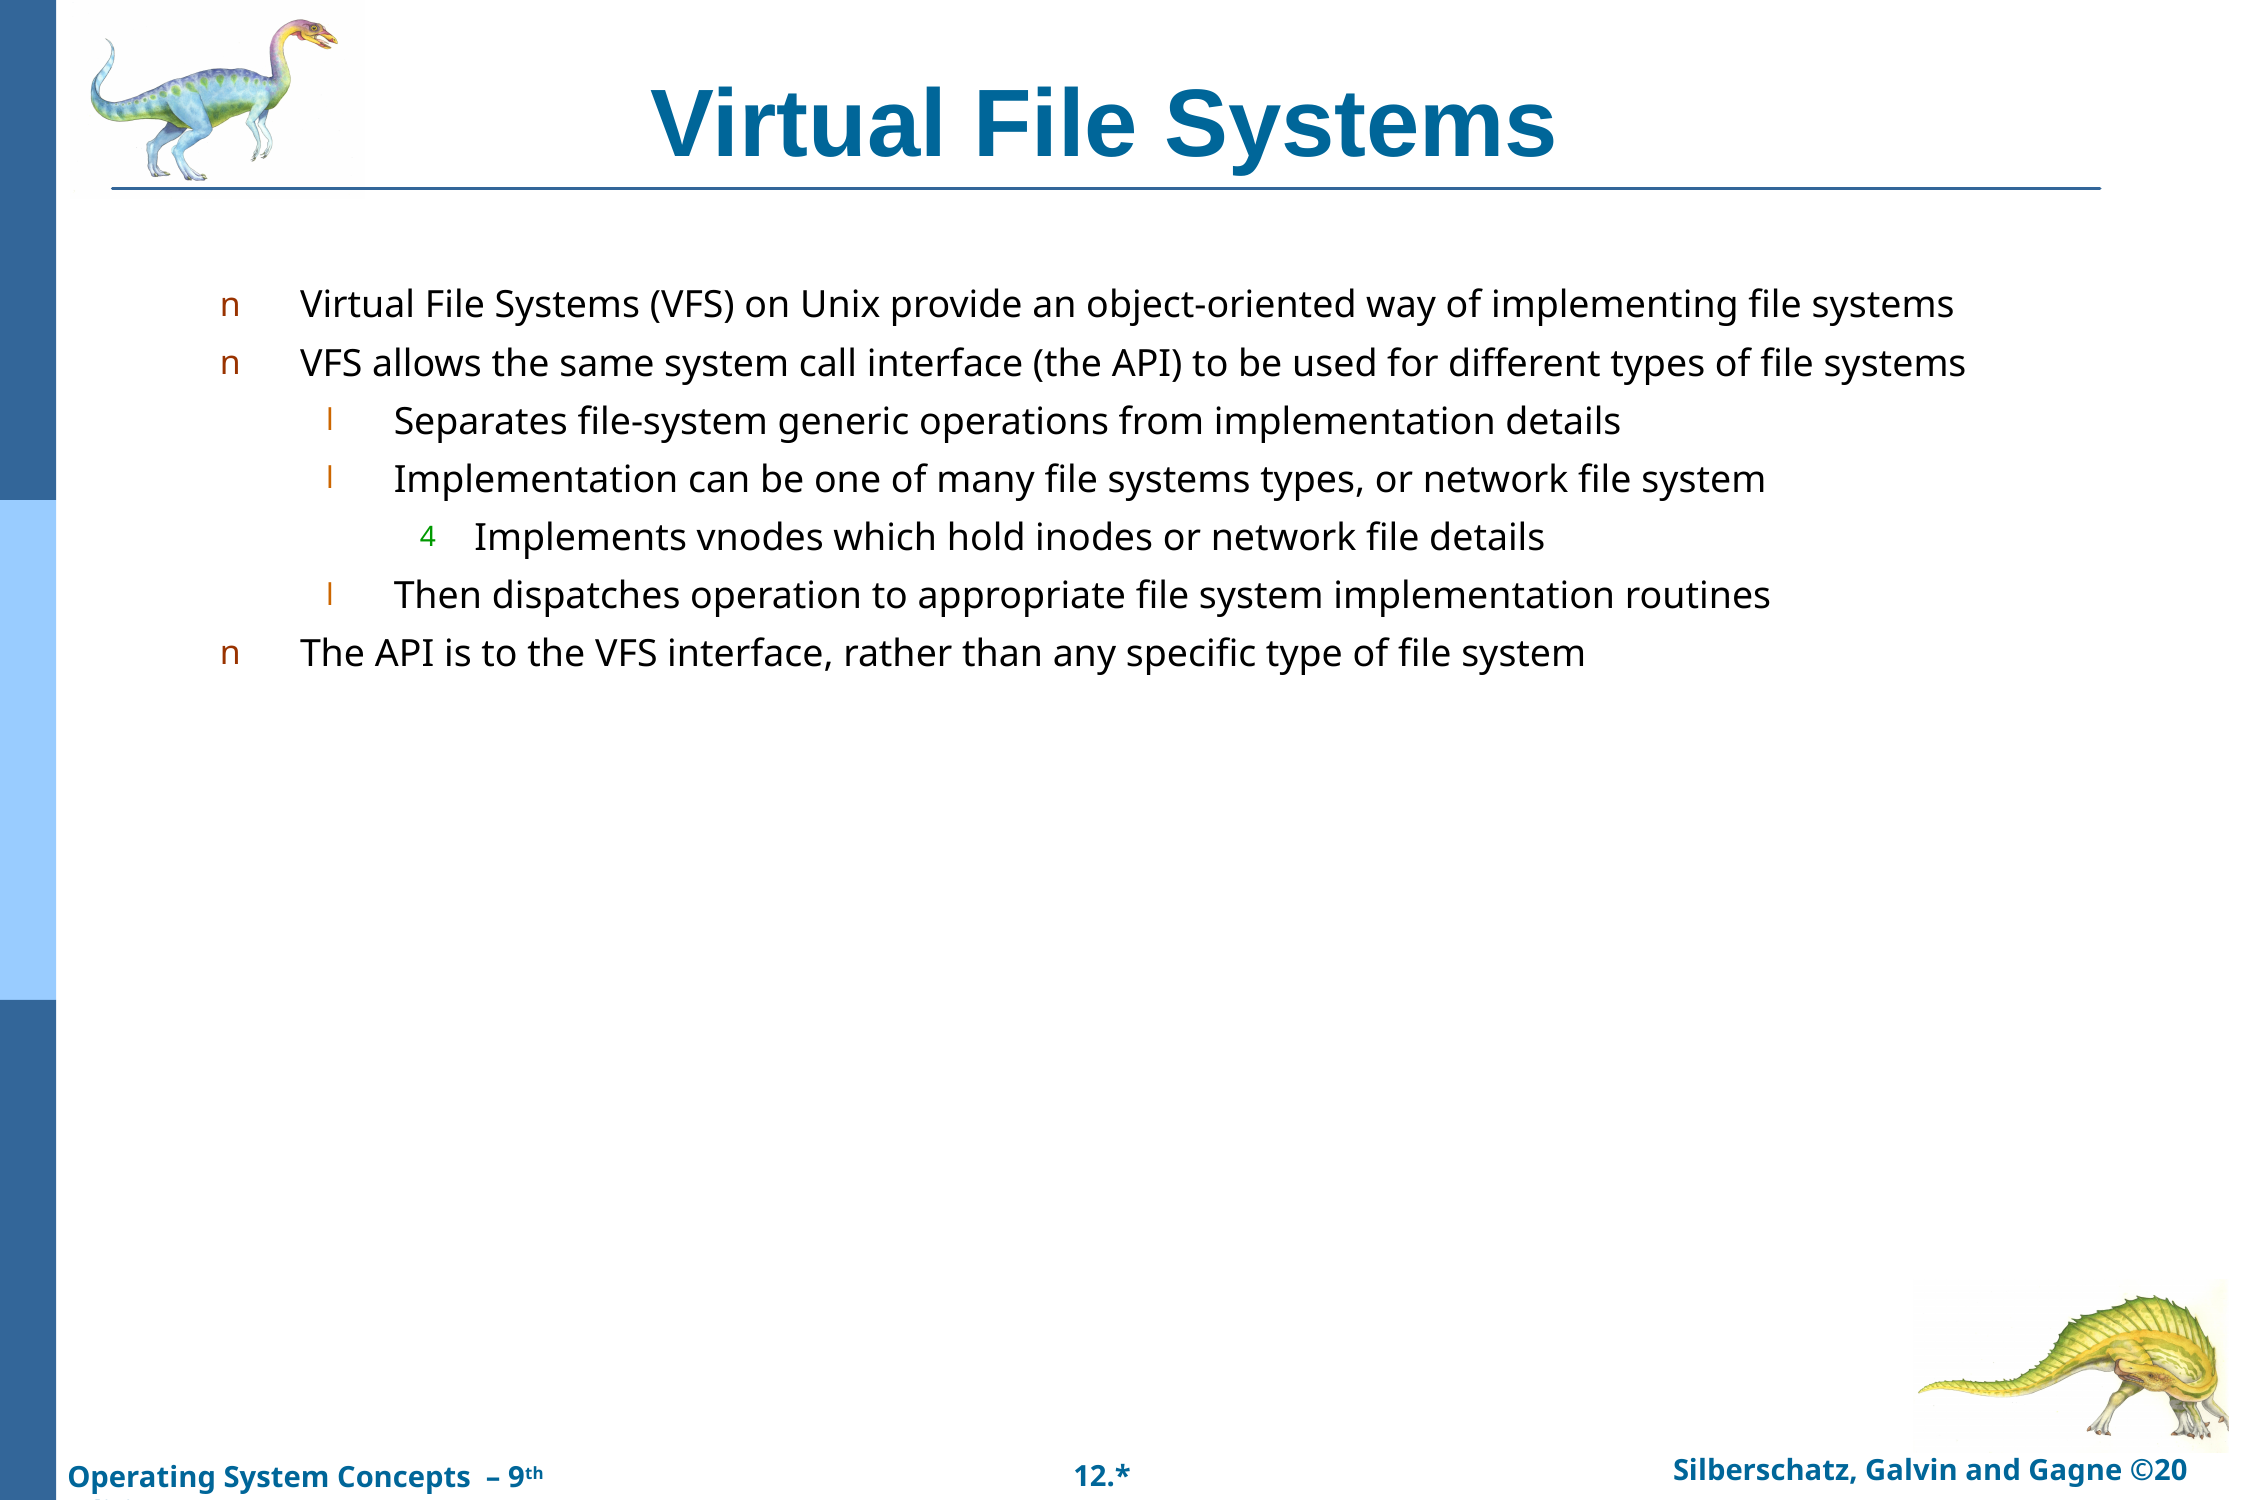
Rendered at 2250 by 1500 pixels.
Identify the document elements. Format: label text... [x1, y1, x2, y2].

title Virtual File Systems [275, 60, 1935, 187]
picture [1913, 1279, 2229, 1453]
list Virtual File Systems (VFS) on Unix provide an object-oriented way of implementing file systems VFS allows the same system call interface (the API) to be used for different types of file systems Separates file-system generic operations from implementation details Implementation can be one of many file systems types, or network file system Implements vnodes which hold inodes or network file details Then dispatches operation to appropriate file system implementation routines The API is to the VFS interface, rather than any specific type of file system [198, 269, 2082, 1261]
picture [70, 0, 365, 199]
